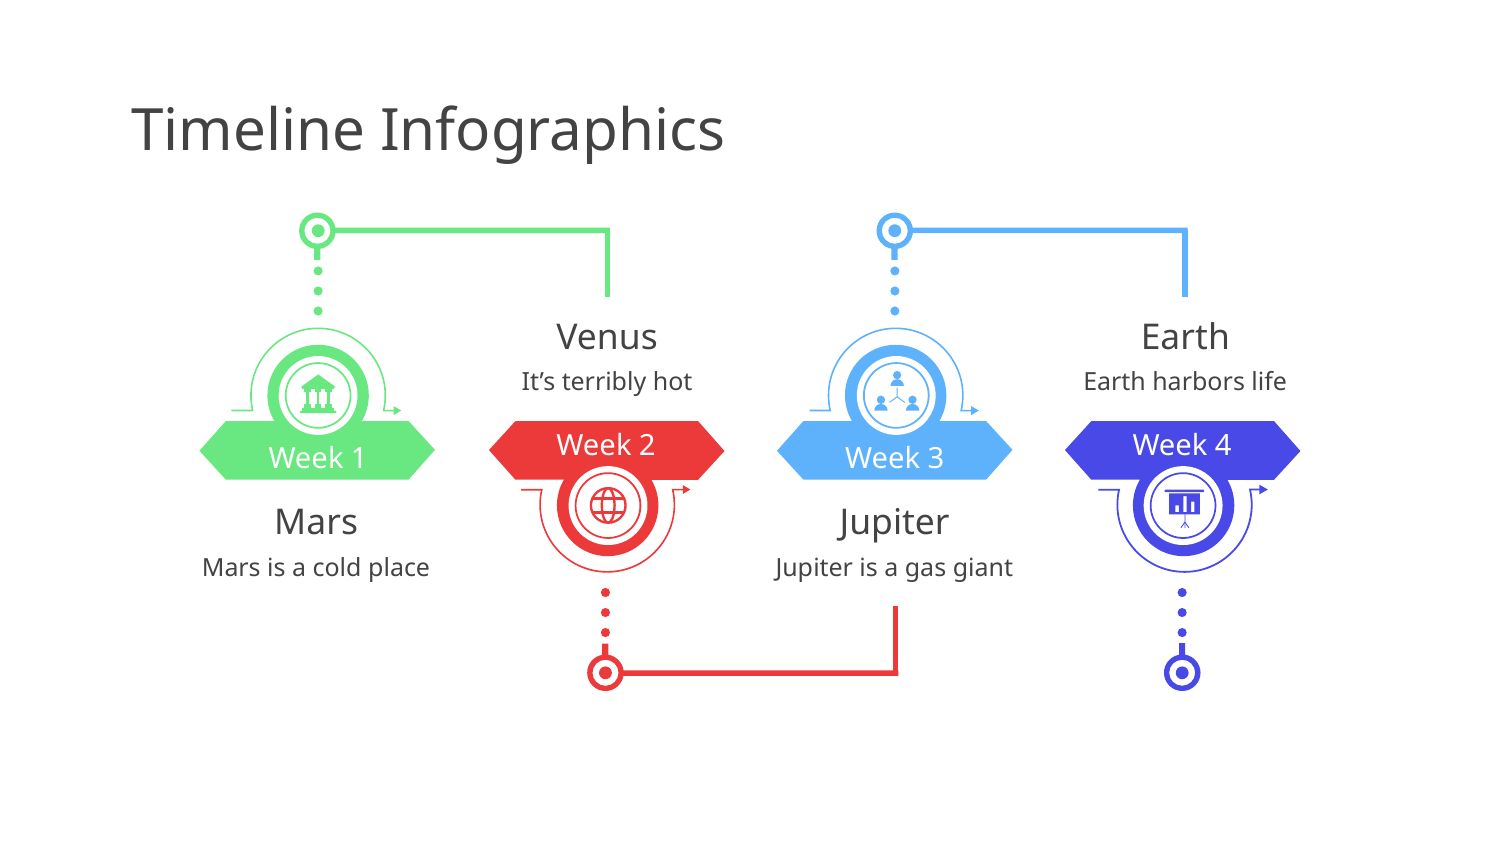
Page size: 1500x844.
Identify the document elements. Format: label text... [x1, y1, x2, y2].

title Timeline Infographics [116, 88, 1384, 167]
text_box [753, 212, 1188, 587]
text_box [466, 314, 899, 692]
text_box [175, 212, 611, 587]
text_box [1044, 314, 1327, 692]
